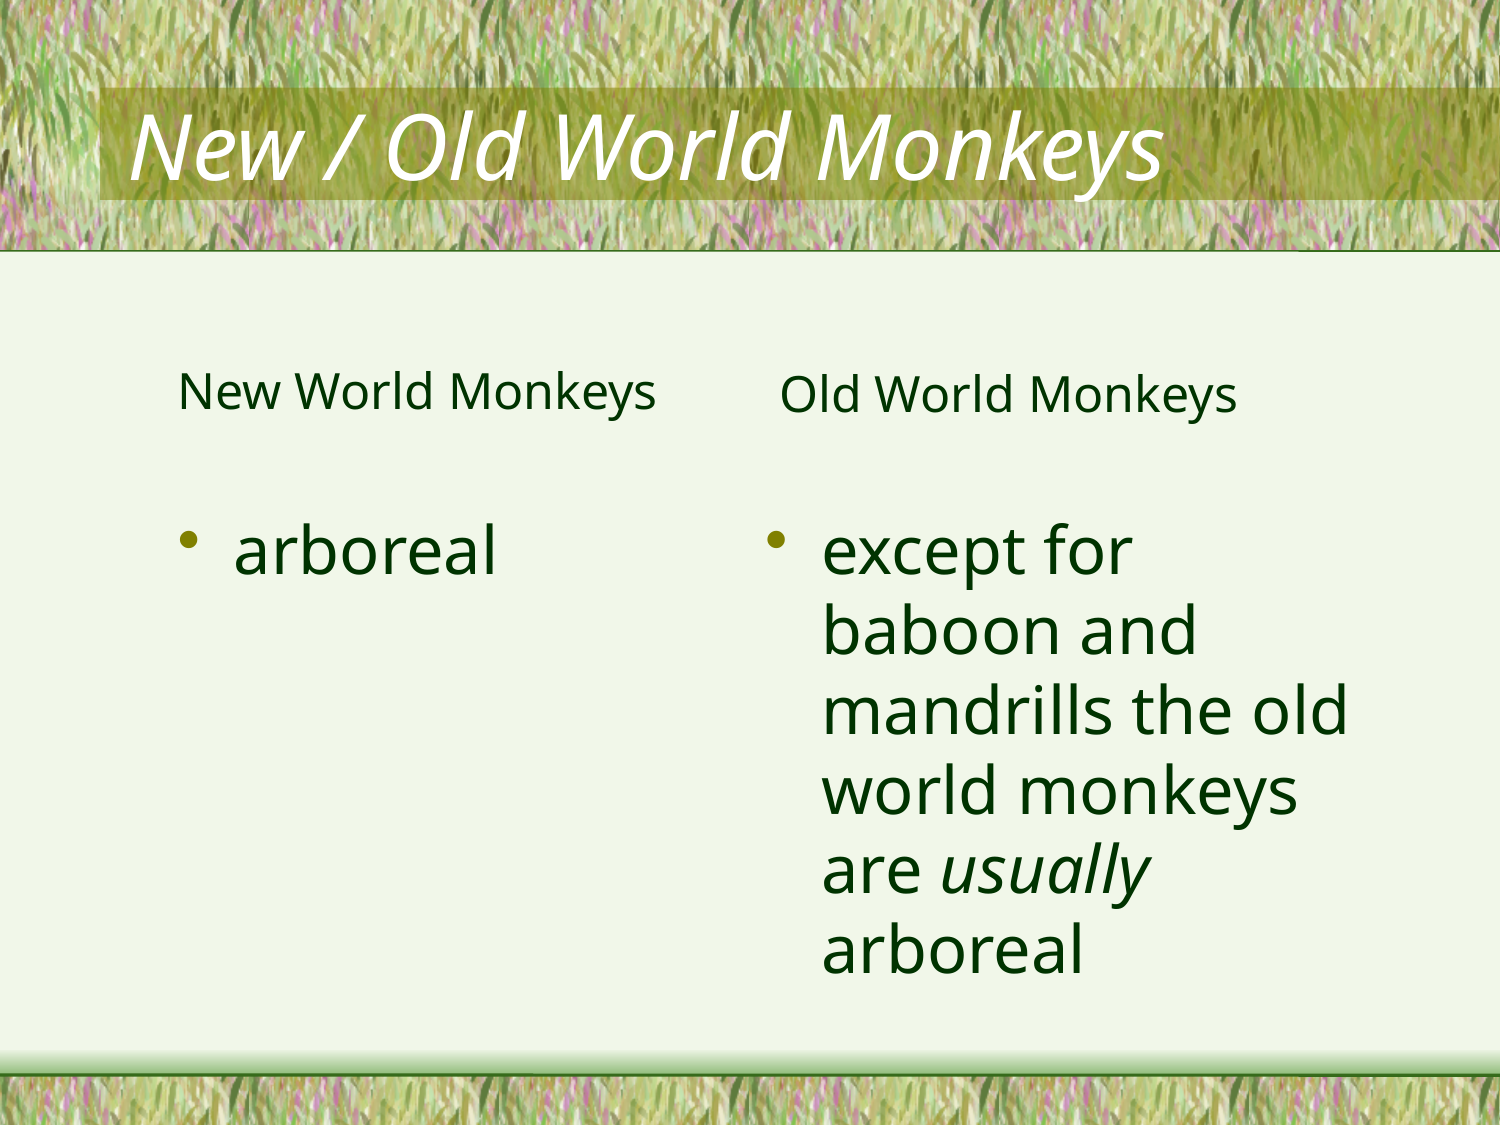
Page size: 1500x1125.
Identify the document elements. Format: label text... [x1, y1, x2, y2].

title New / Old World Monkeys [112, 49, 1388, 238]
list except for baboon and mandrills the old world monkeys are usually arboreal [749, 499, 1376, 1125]
text_box New World Monkeys [162, 352, 700, 427]
picture [1376, 1077, 1500, 1125]
picture [0, 1077, 162, 1125]
text_box Old World Monkeys [764, 354, 1254, 430]
picture [688, 1077, 749, 1125]
picture [0, 0, 1500, 250]
list arboreal [162, 499, 688, 1125]
